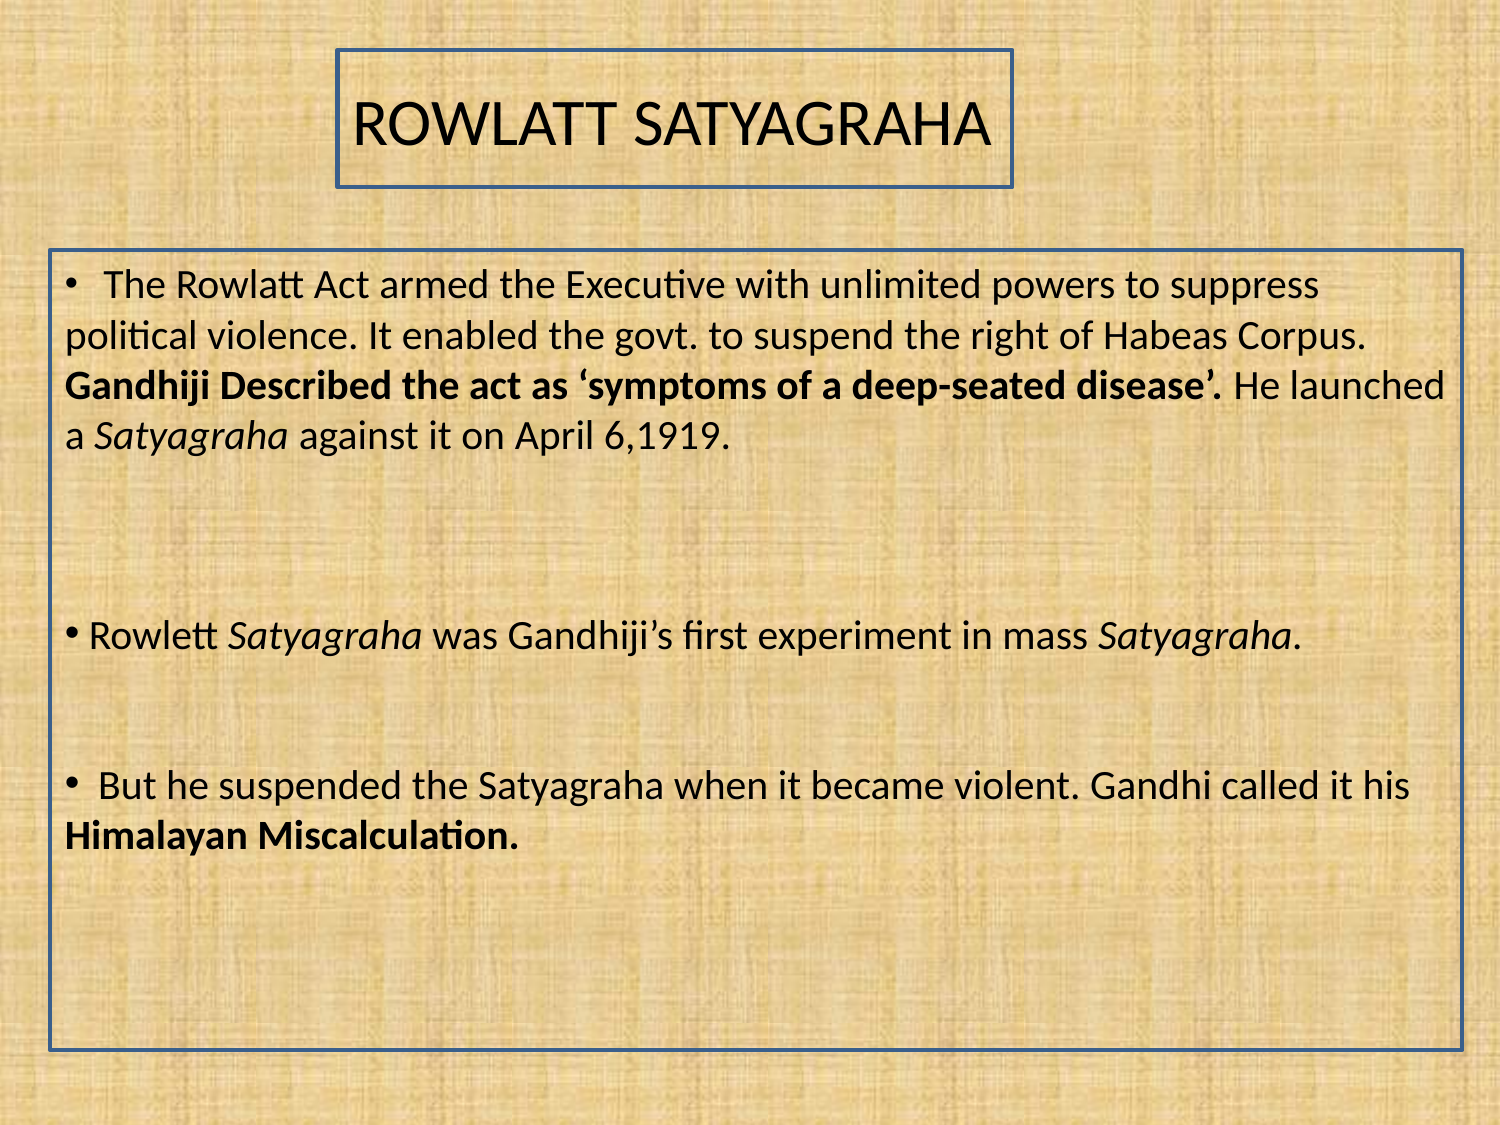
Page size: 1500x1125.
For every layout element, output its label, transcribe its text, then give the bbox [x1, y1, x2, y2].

text_box The Rowlatt Act armed the Executive with unlimited powers to suppress political violence. It enabled the govt. to suspend the right of Habeas Corpus. Gandhiji Described the act as ‘symptoms of a deep-seated disease’. He launched a Satyagraha against it on April 6,1919. Rowlett Satyagraha was Gandhiji’s first experiment in mass Satyagraha. But he suspended the Satyagraha when it became violent. Gandhi called it his Himalayan Miscalculation. [48, 248, 1464, 1052]
picture [0, 0, 1500, 1125]
text_box ROWLATT SATYAGRAHA [335, 48, 1014, 189]
